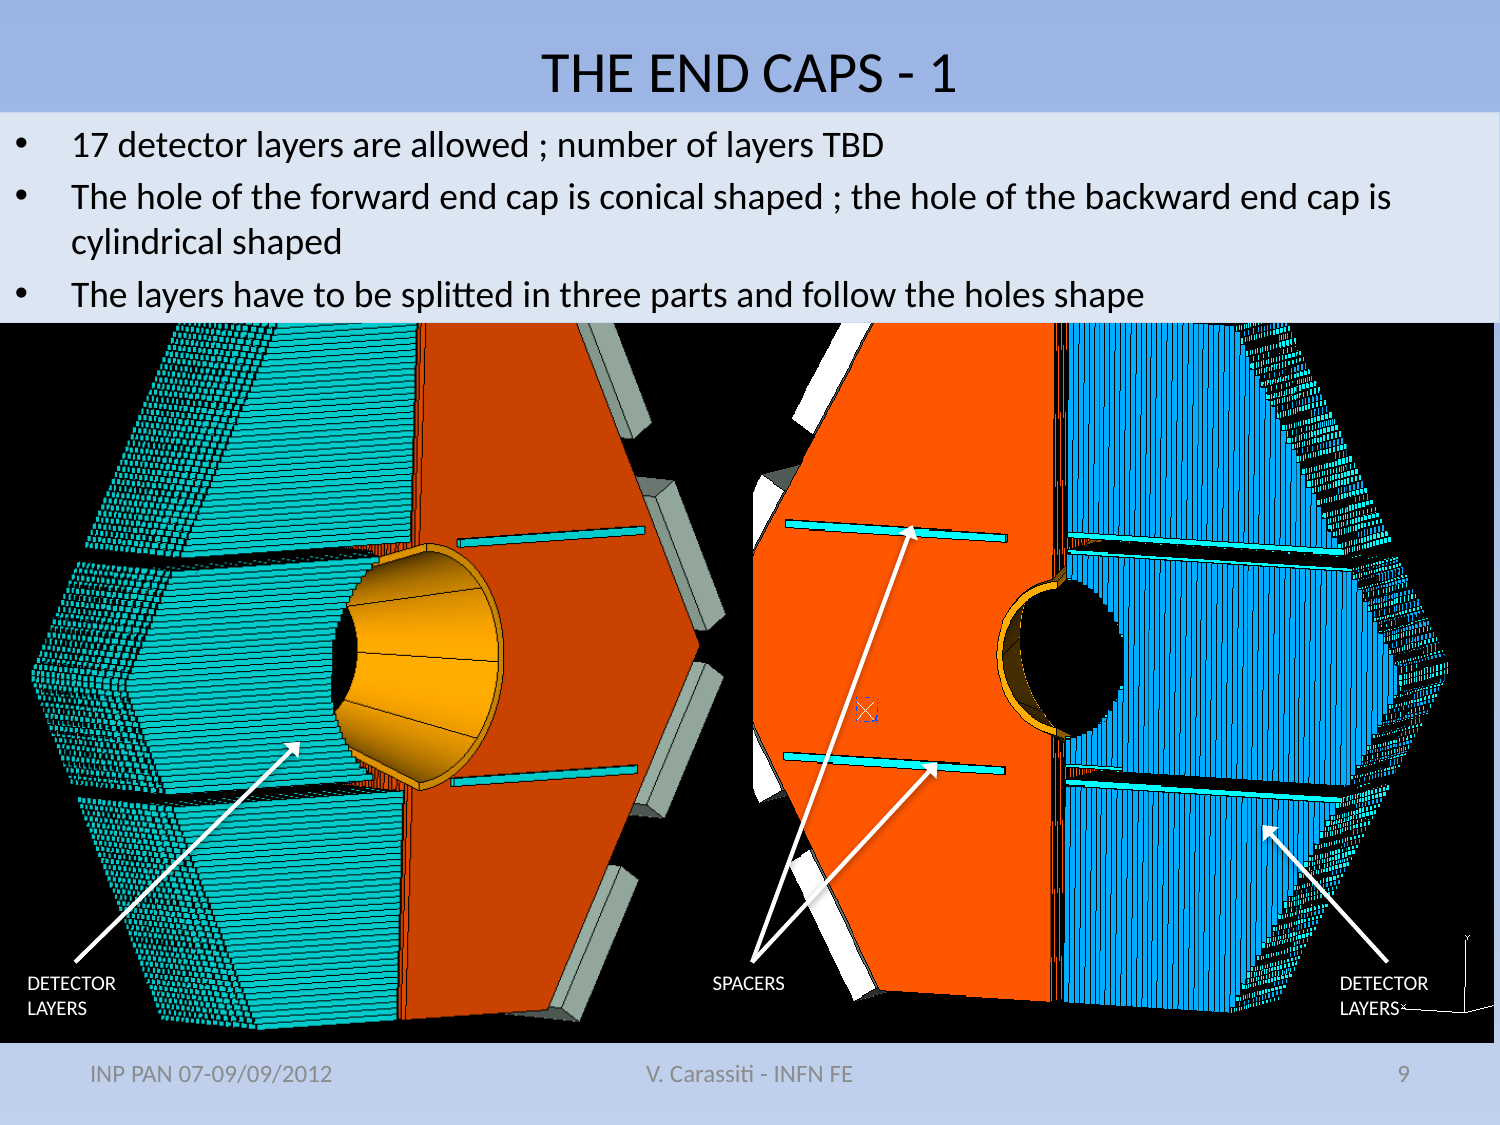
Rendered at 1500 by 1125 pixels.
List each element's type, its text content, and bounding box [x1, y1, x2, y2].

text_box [613, 663, 1052, 824]
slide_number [75, 1052, 425, 1103]
slide_number 9 [1074, 1051, 1425, 1103]
title THE END CAPS - 1 [75, 24, 1425, 112]
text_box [744, 769, 945, 956]
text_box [74, 741, 301, 963]
picture [0, 221, 1494, 1043]
text_box 17 detector layers are allowed ; number of layers TBD The hole of the forward end cap is conical shaped ; the hole of the backward end cap is cylindrical shaped The layers have to be splitted in three parts and follow the holes shape [0, 112, 1500, 323]
footer V. Carassiti - INFN FE [512, 1051, 988, 1103]
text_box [1256, 830, 1394, 957]
